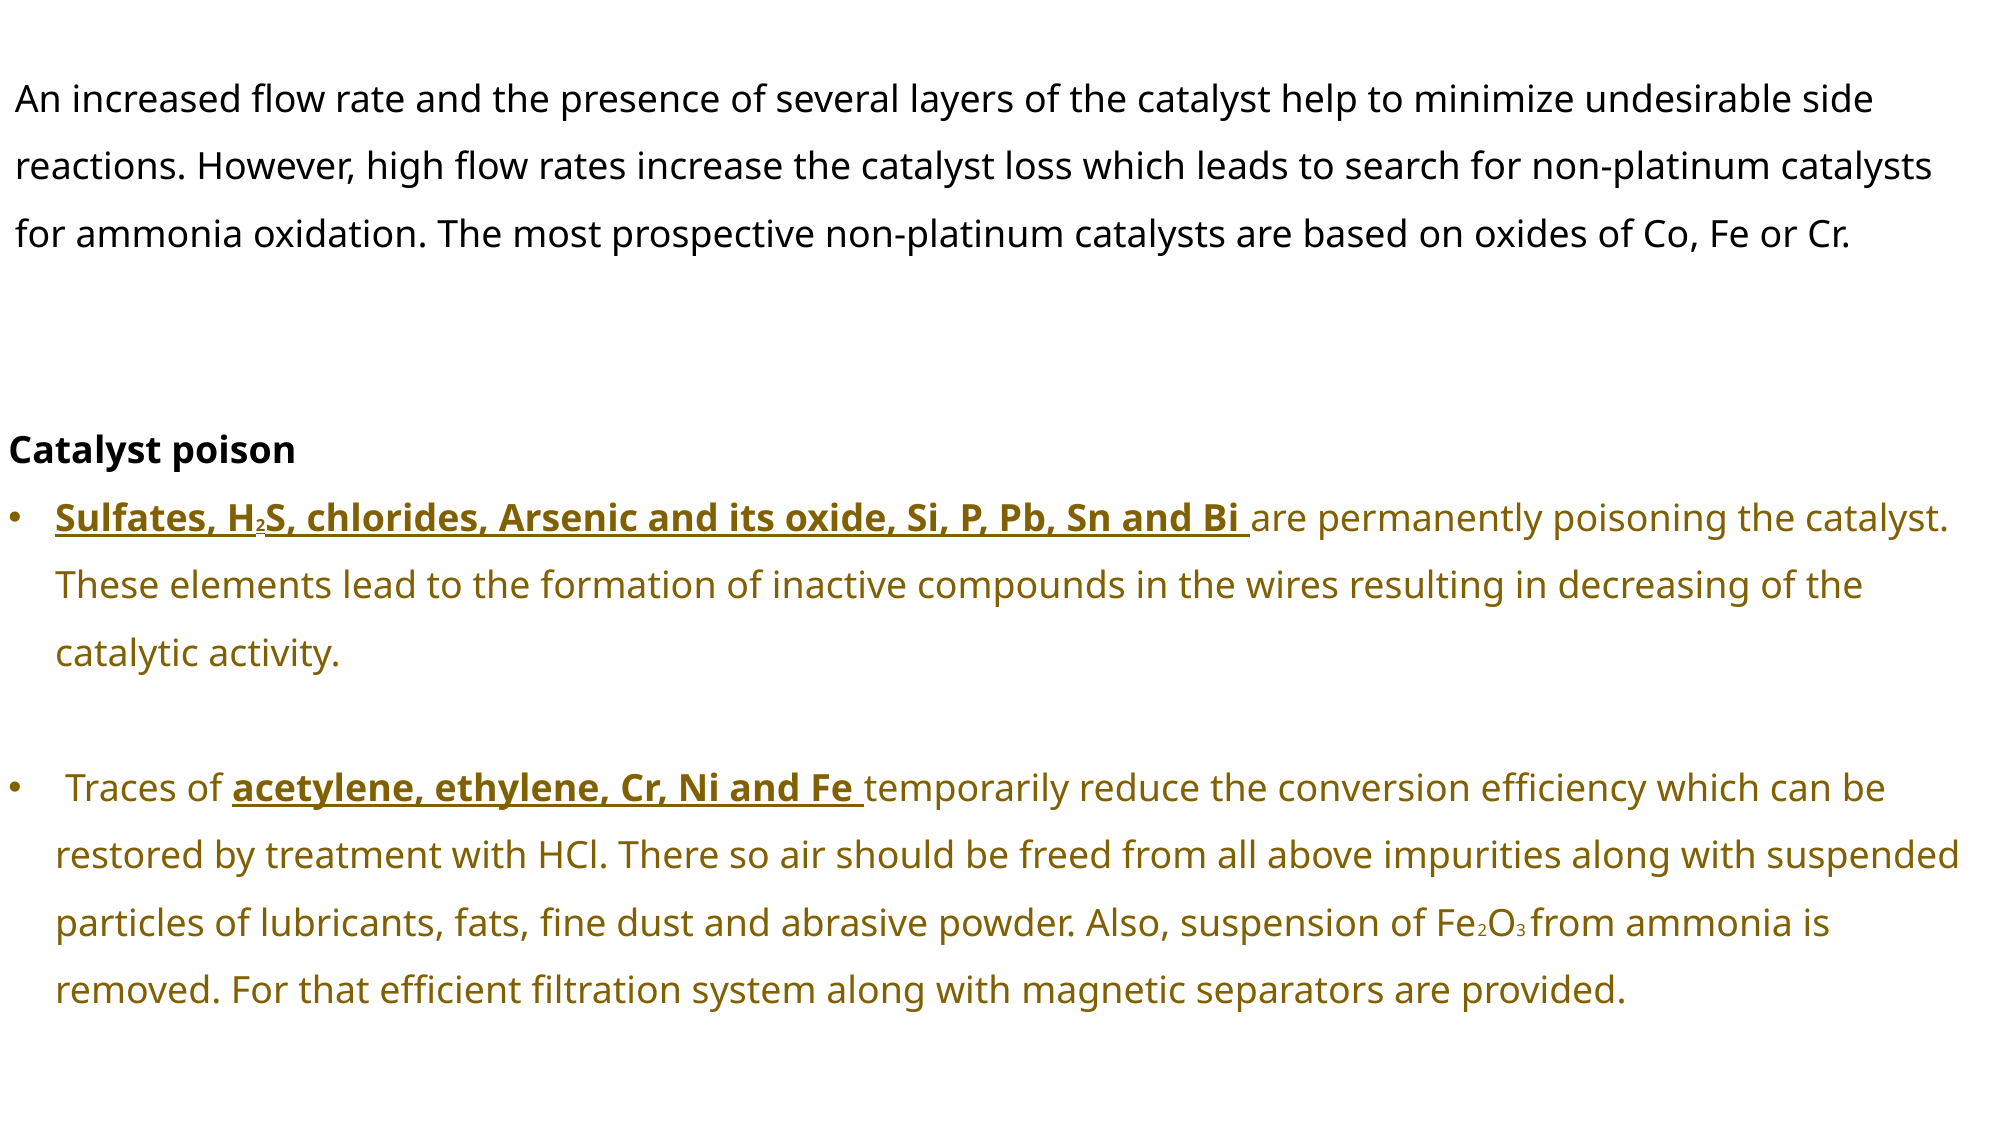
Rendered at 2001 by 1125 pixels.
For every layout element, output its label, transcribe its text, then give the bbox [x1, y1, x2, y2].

text_box Catalyst poison Sulfates, H2S, chlorides, Arsenic and its oxide, Si, P, Pb, Sn and Bi are permanently poisoning the catalyst. These elements lead to the formation of inactive compounds in the wires resulting in decreasing of the catalytic activity. Traces of acetylene, ethylene, Cr, Ni and Fe temporarily reduce the conversion efficiency which can be restored by treatment with HCl. There so air should be freed from all above impurities along with suspended particles of lubricants, fats, fine dust and abrasive powder. Also, suspension of Fe2O3 from ammonia is removed. For that efficient filtration system along with magnetic separators are provided. [0, 418, 2000, 1019]
text_box An increased flow rate and the presence of several layers of the catalyst help to minimize undesirable side reactions. However, high flow rates increase the catalyst loss which leads to search for non-platinum catalysts for ammonia oxidation. The most prospective non-platinum catalysts are based on oxides of Co, Fe or Cr. [0, 0, 2000, 263]
